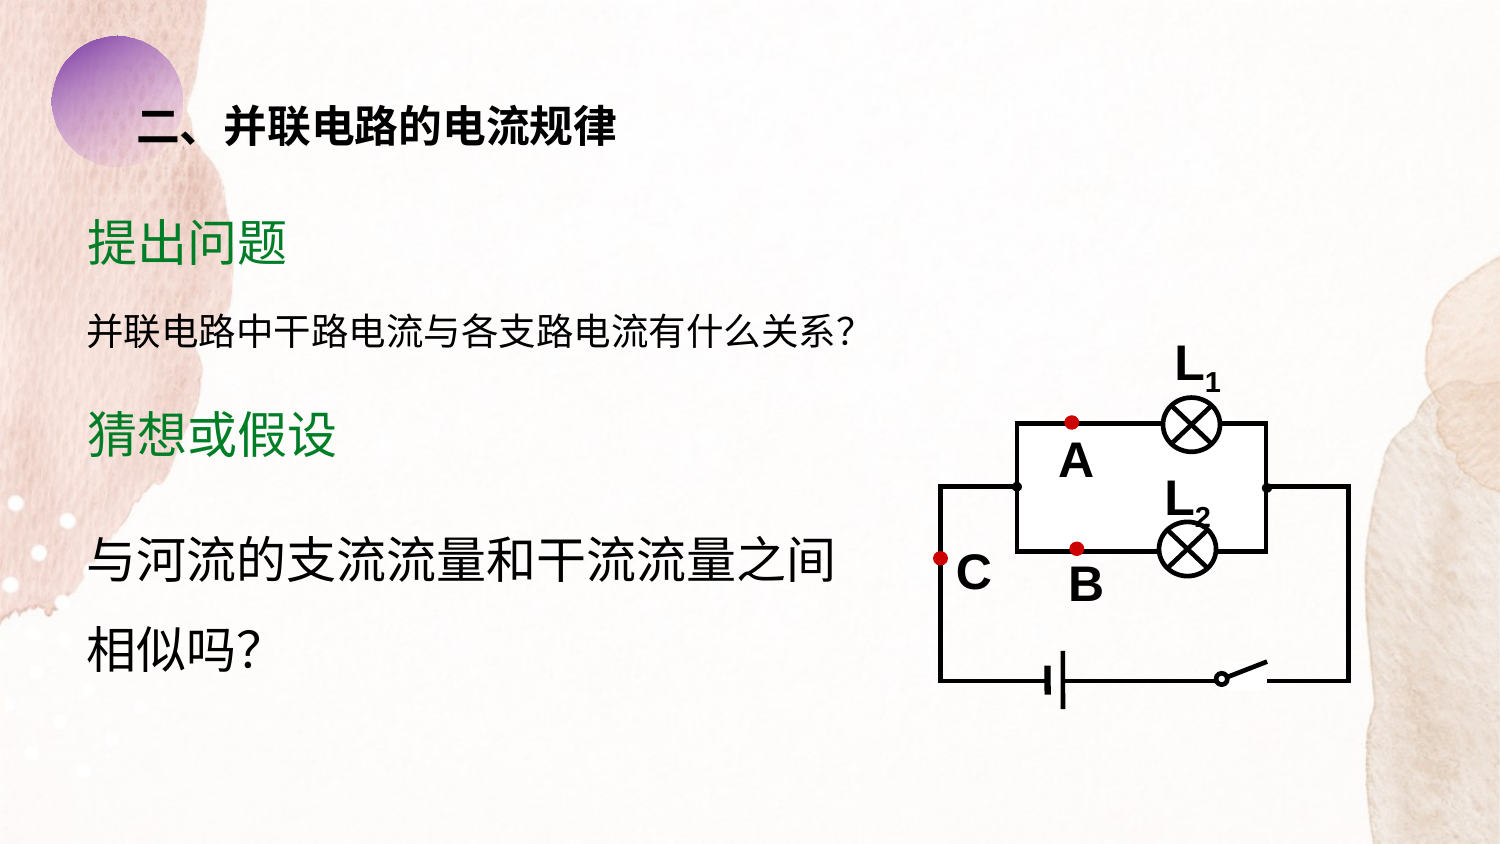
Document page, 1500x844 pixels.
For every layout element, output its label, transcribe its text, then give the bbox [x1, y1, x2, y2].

text_box 并联电路中干路电流与各支路电流有什么关系？ [86, 307, 1143, 353]
text_box 提出问题 [87, 211, 288, 272]
text_box 与河流的支流流量和干流流量之间相似吗？ [86, 498, 864, 679]
text_box 二、并联电路的电流规律 [124, 92, 629, 157]
text_box 猜想或假设 [87, 403, 338, 464]
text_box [935, 330, 1349, 710]
picture [0, 0, 1500, 844]
